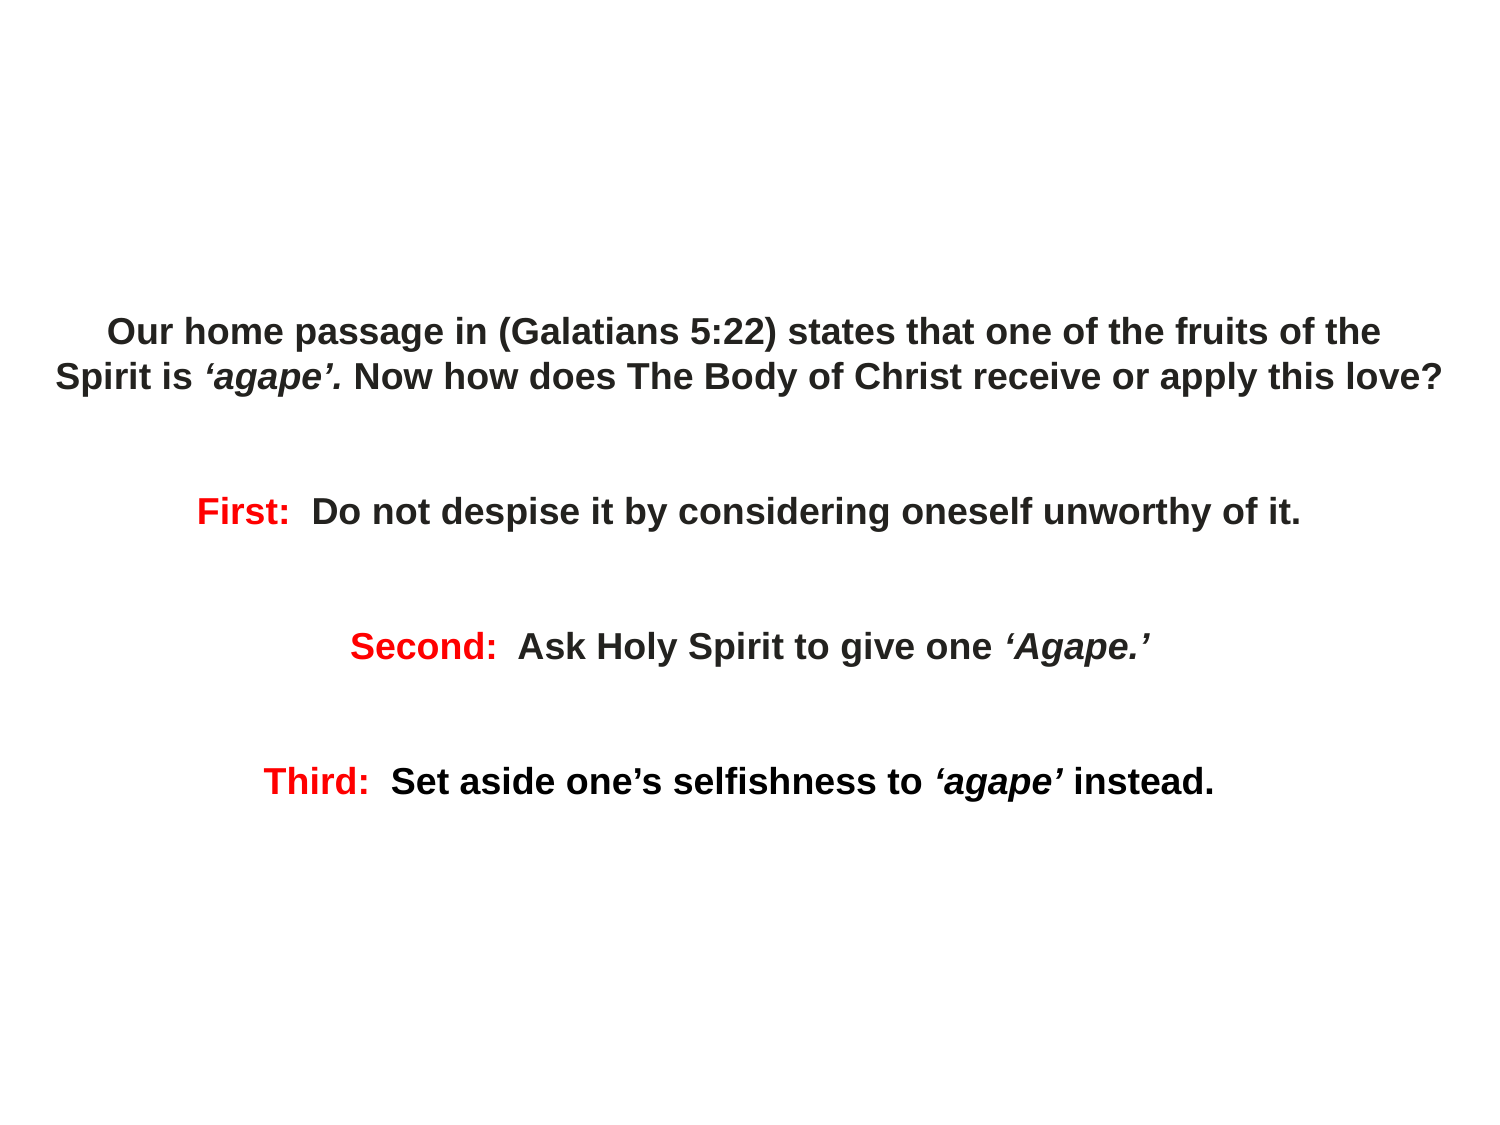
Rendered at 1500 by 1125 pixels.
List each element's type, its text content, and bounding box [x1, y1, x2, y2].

text_box Our home passage in (Galatians 5:22) states that one of the fruits of the Spirit is ‘agape’. Now how does The Body of Christ receive or apply this love? First: Do not despise it by considering oneself unworthy of it. Second: Ask Holy Spirit to give one ‘Agape.’ Third: Set aside one’s selfishness to ‘agape’ instead. [37, 299, 1463, 810]
